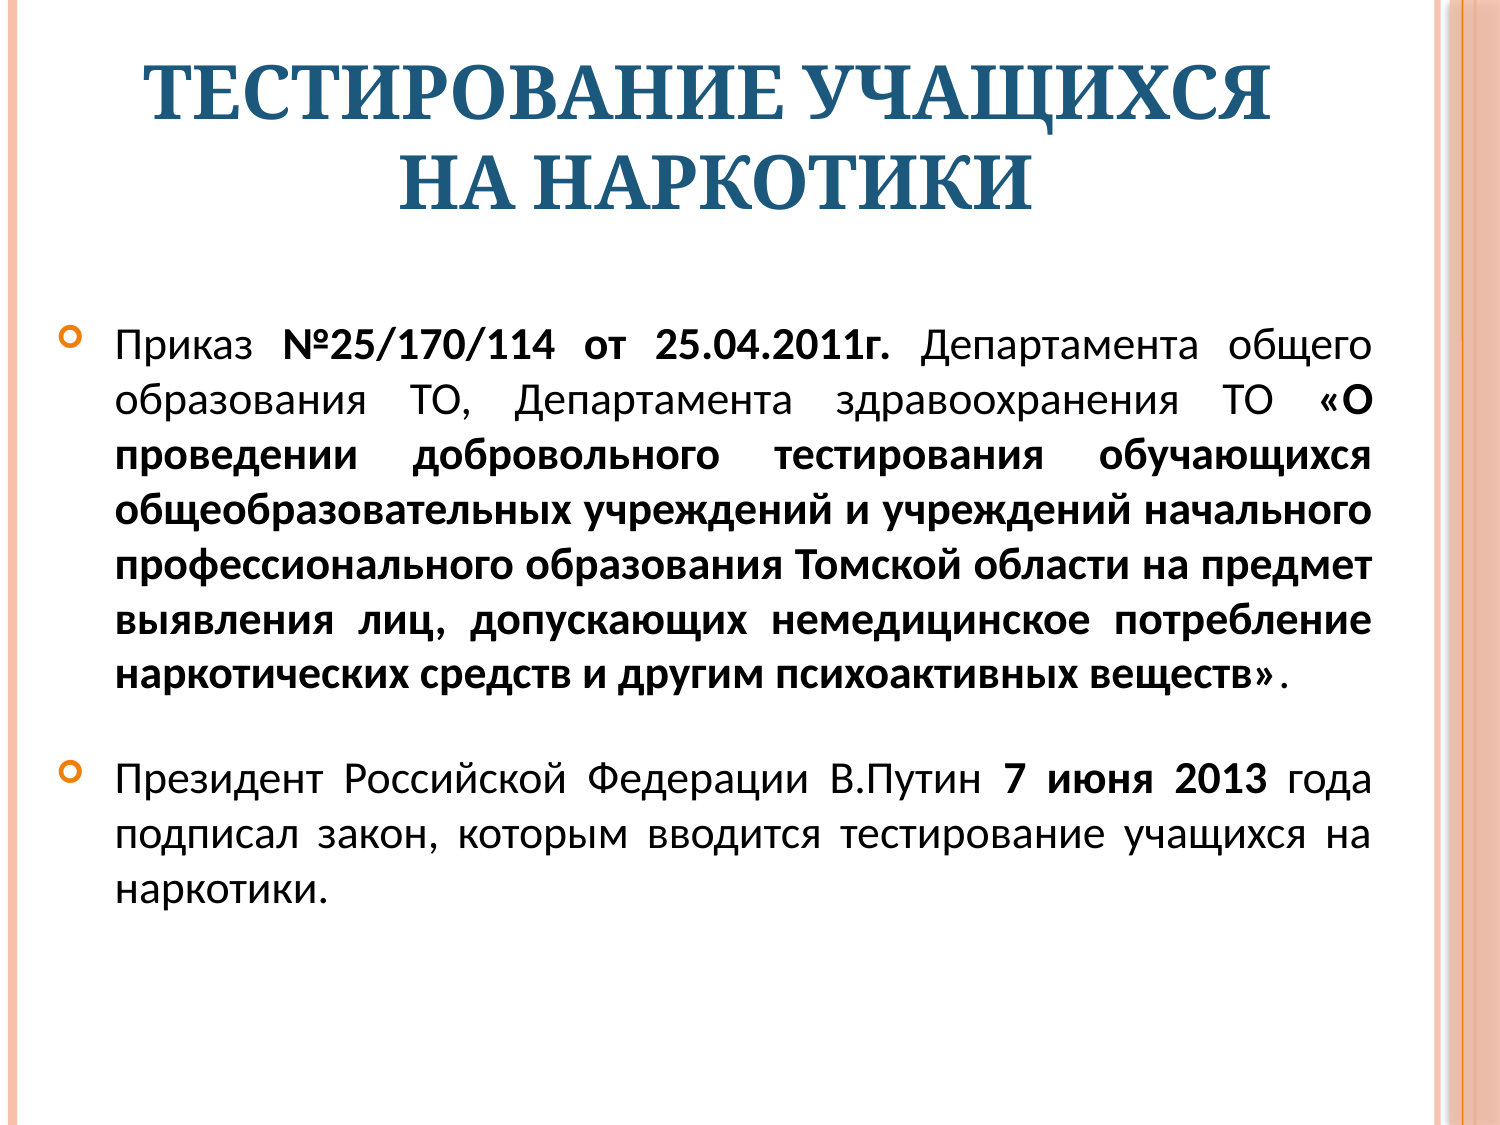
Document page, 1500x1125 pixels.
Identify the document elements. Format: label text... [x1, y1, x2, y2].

title Тестирование учащихся на наркотики [103, 44, 1329, 232]
list Приказ №25/170/114 от 25.04.2011г. Департамента общего образования ТО, Департамента здравоохранения ТО «О проведении добровольного тестирования обучающихся общеобразовательных учреждений и учреждений начального профессионального образования Томской области на предмет выявления лиц, допускающих немедицинское потребление наркотических средств и другим психоактивных веществ». Президент Российской Федерации В.Путин 7 июня 2013 года подписал закон, которым вводится тестирование учащихся на наркотики. [41, 306, 1388, 1106]
